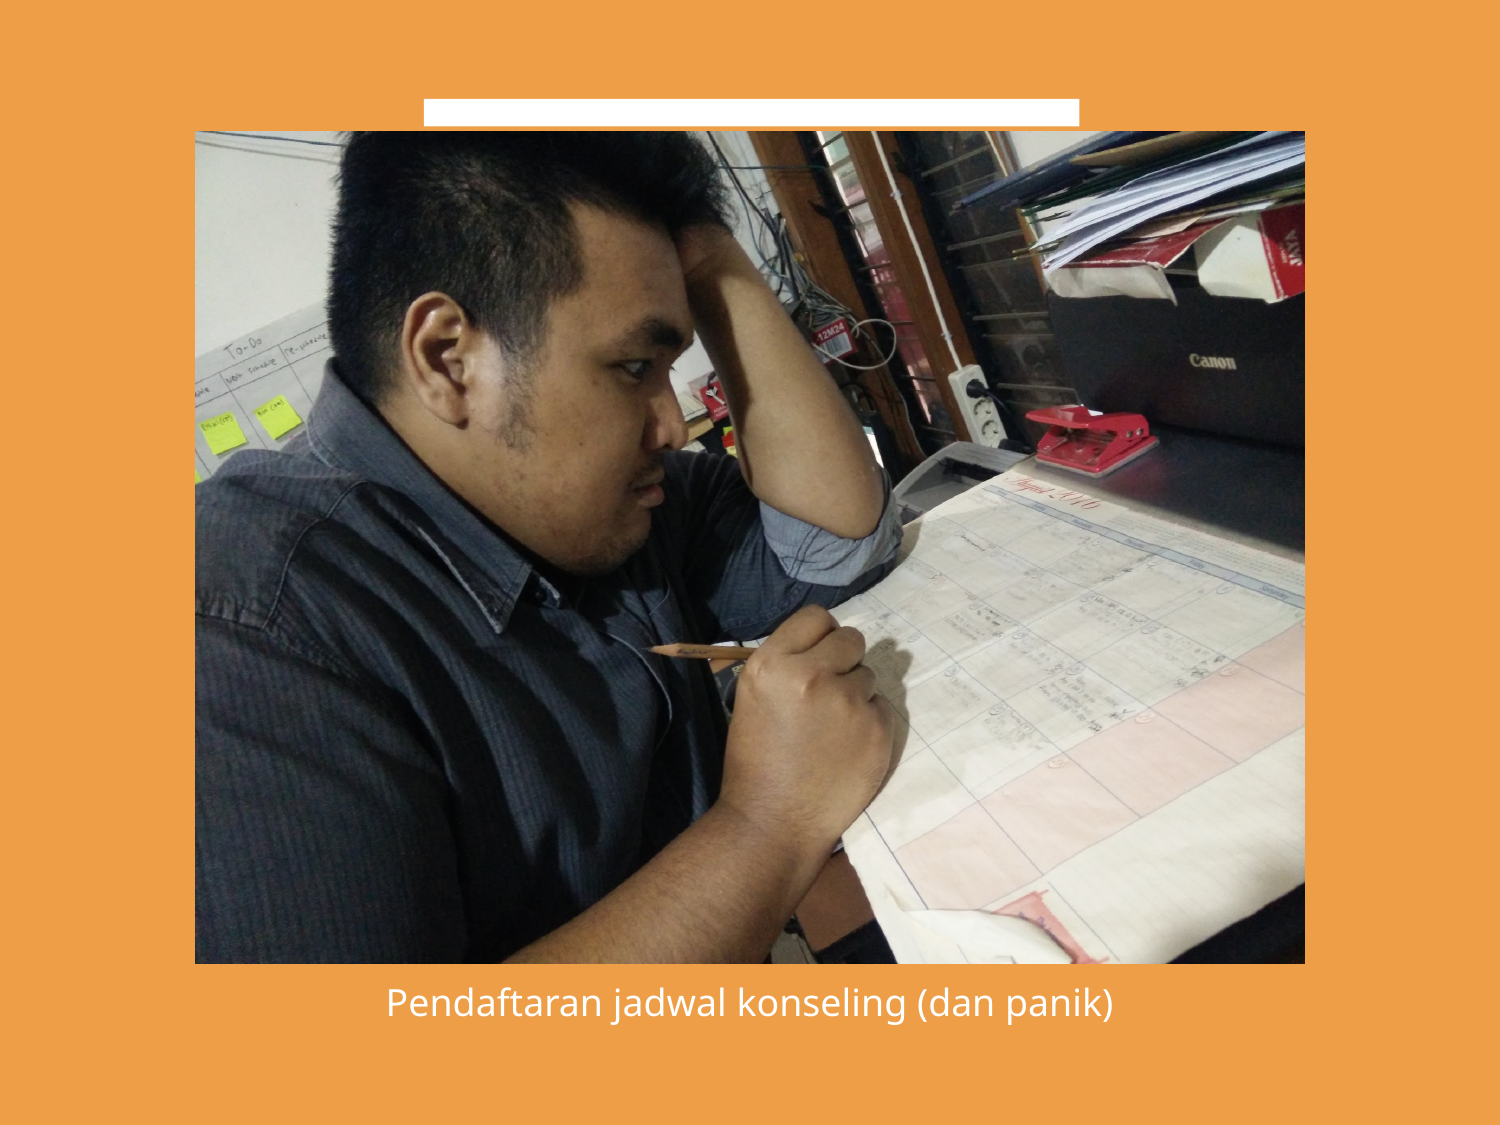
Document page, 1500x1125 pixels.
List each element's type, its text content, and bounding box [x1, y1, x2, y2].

list Pendaftaran jadwal konseling (dan panik) [96, 963, 1404, 1025]
picture [194, 131, 1305, 964]
